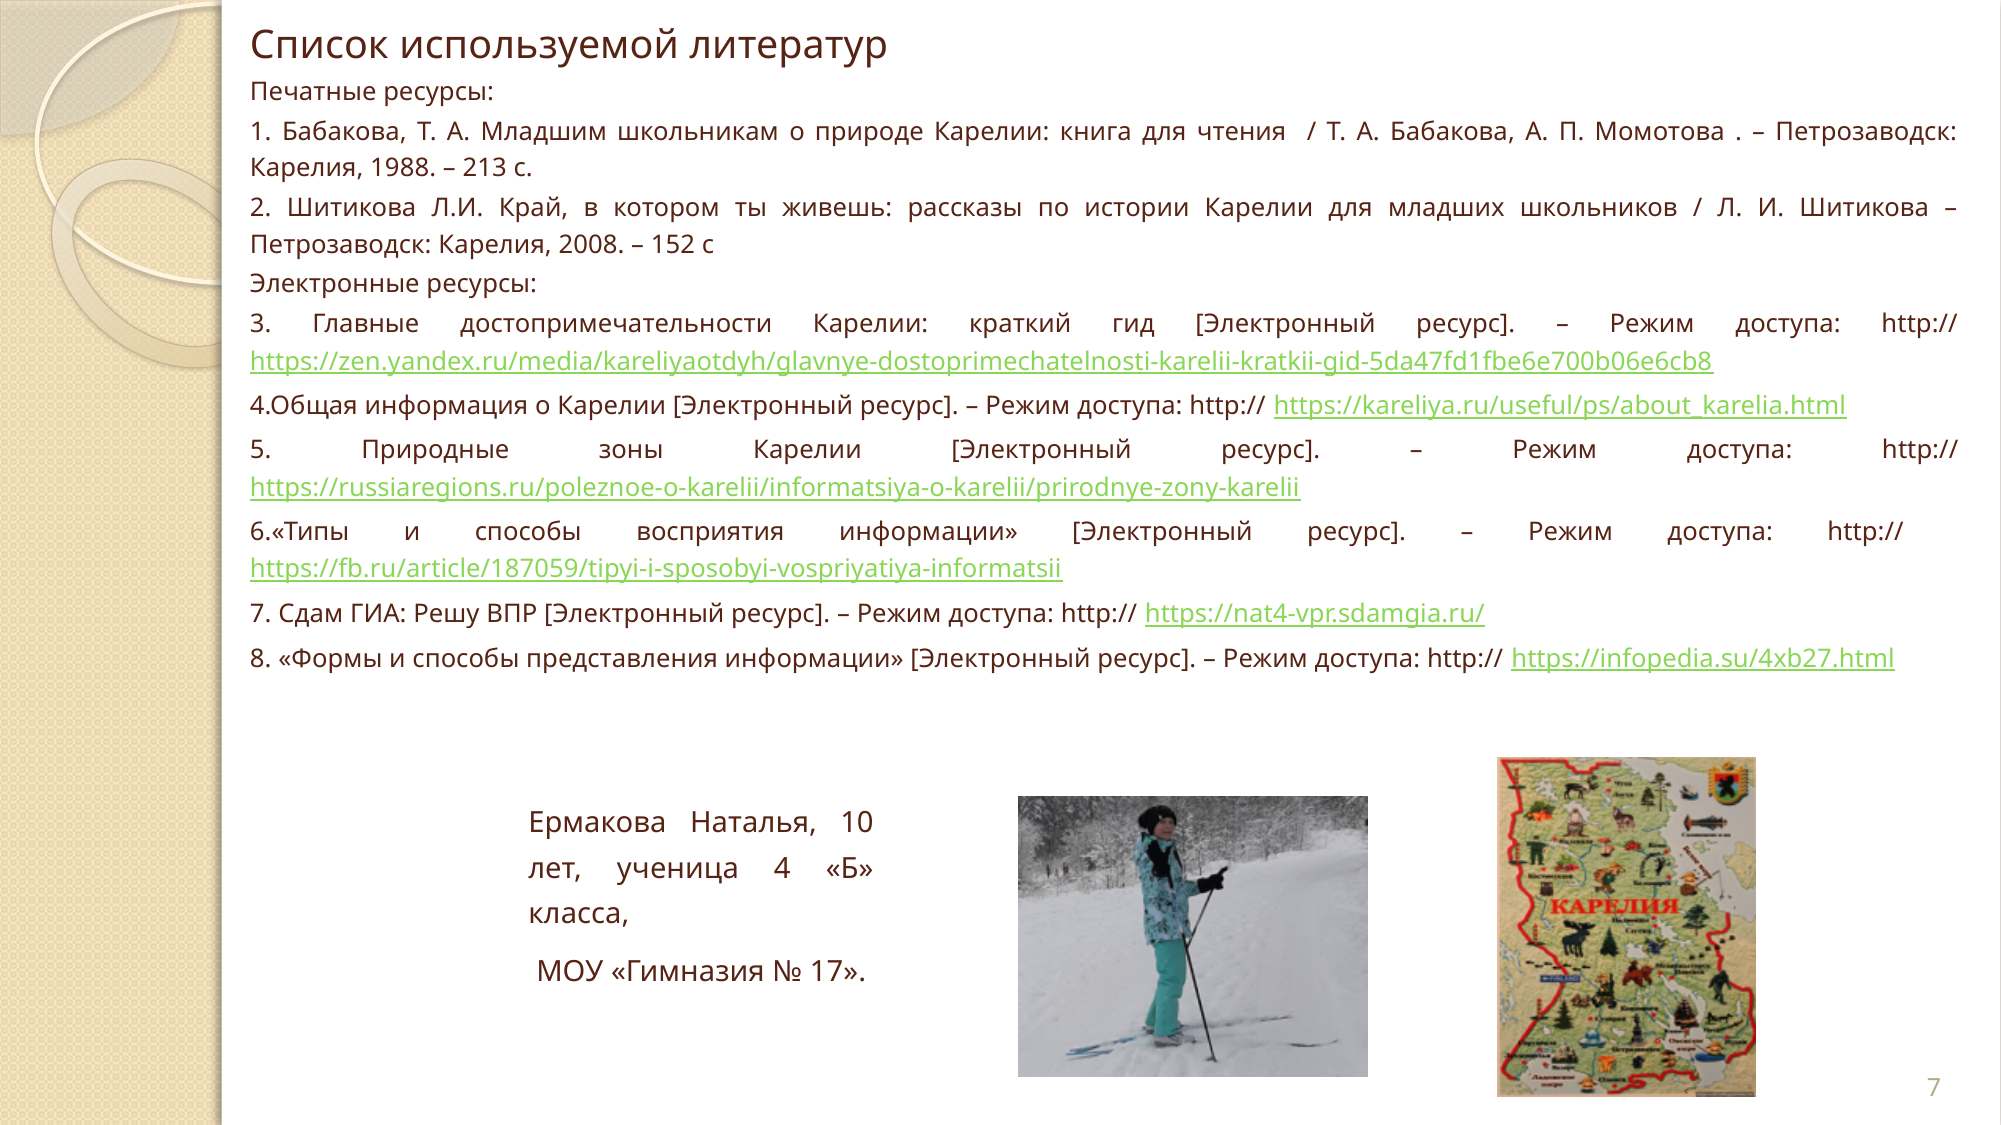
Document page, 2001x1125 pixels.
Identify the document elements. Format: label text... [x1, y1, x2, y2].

text_box Ермакова Наталья, 10 лет, ученица 4 «Б» класса, МОУ «Гимназия № 17». тел:89602181530 [500, 785, 889, 1125]
slide_number 7 [1883, 1034, 1984, 1113]
picture [1496, 757, 1756, 1097]
picture [1018, 795, 1368, 1077]
list Список используемой литератур Печатные ресурсы: 1. Бабакова, Т. А. Младшим школьникам о природе Карелии: книга для чтения / Т. А. Бабакова, А. П. Момотова . – Петрозаводск: Карелия, 1988. – 213 с. 2. Шитикова Л.И. Край, в котором ты живешь: рассказы по истории Карелии для младших школьников / Л. И. Шитикова – Петрозаводск: Карелия, 2008. – 152 с Электронные ресурсы: 3. Главные достопримечательности Карелии: краткий гид [Электронный ресурс]. – Режим доступа: http:// https://zen.yandex.ru/media/kareliyaotdyh/glavnye-dostoprimechatelnosti-karelii-kratkii-gid-5da47fd1fbe6e700b06e6cb8 4.Общая информация о Карелии [Электронный ресурс]. – Режим доступа: http:// https://kareliya.ru/useful/ps/about_karelia.html 5. Природные зоны Карелии [Электронный ресурс]. – Режим доступа: http:// https://russiaregions.ru/poleznoe-o-karelii/informatsiya-o-karelii/prirodnye-zony-karelii 6.«Типы и способы восприятия информации» [Электронный ресурс]. – Режим доступа: http:// https://fb.ru/article/187059/tipyi-i-sposobyi-vospriyatiya-informatsii 7. Сдам ГИА: Решу ВПР [Электронный ресурс]. – Режим доступа: http:// https://nat4-vpr.sdamgia.ru/ 8. «Формы и способы представления информации» [Электронный ресурс]. – Режим доступа: http:// https://infopedia.su/4xb27.html [223, 0, 1974, 758]
